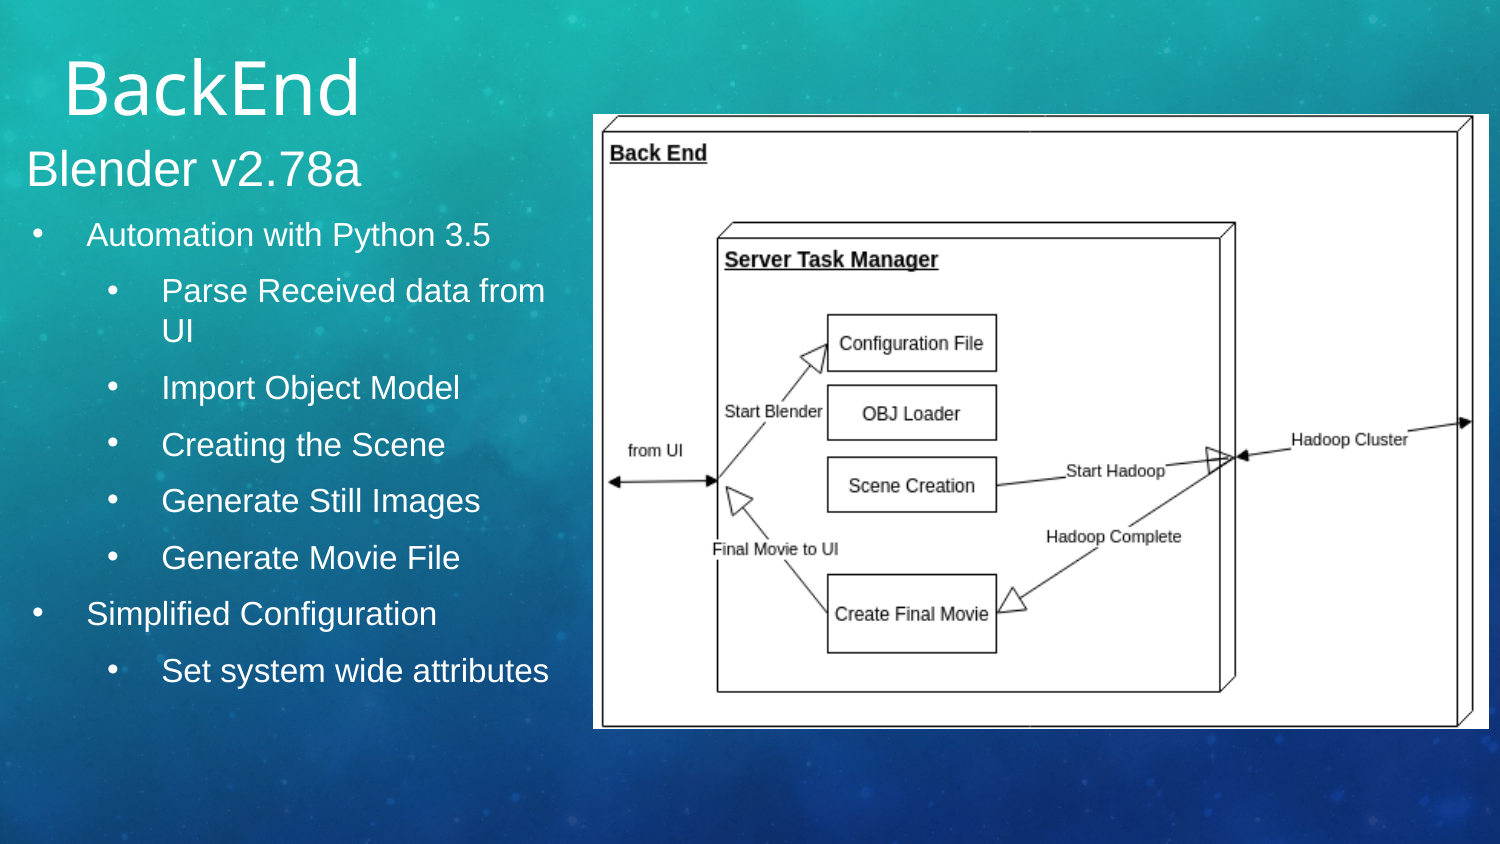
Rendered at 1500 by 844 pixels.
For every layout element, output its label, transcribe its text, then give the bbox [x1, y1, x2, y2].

title BackEnd [51, 38, 1449, 132]
picture [0, 0, 1500, 844]
list Blender v2.78a Automation with Python 3.5 Parse Received data from UI Import Object Model Creating the Scene Generate Still Images Generate Movie File Simplified Configuration Set system wide attributes [0, 132, 588, 693]
